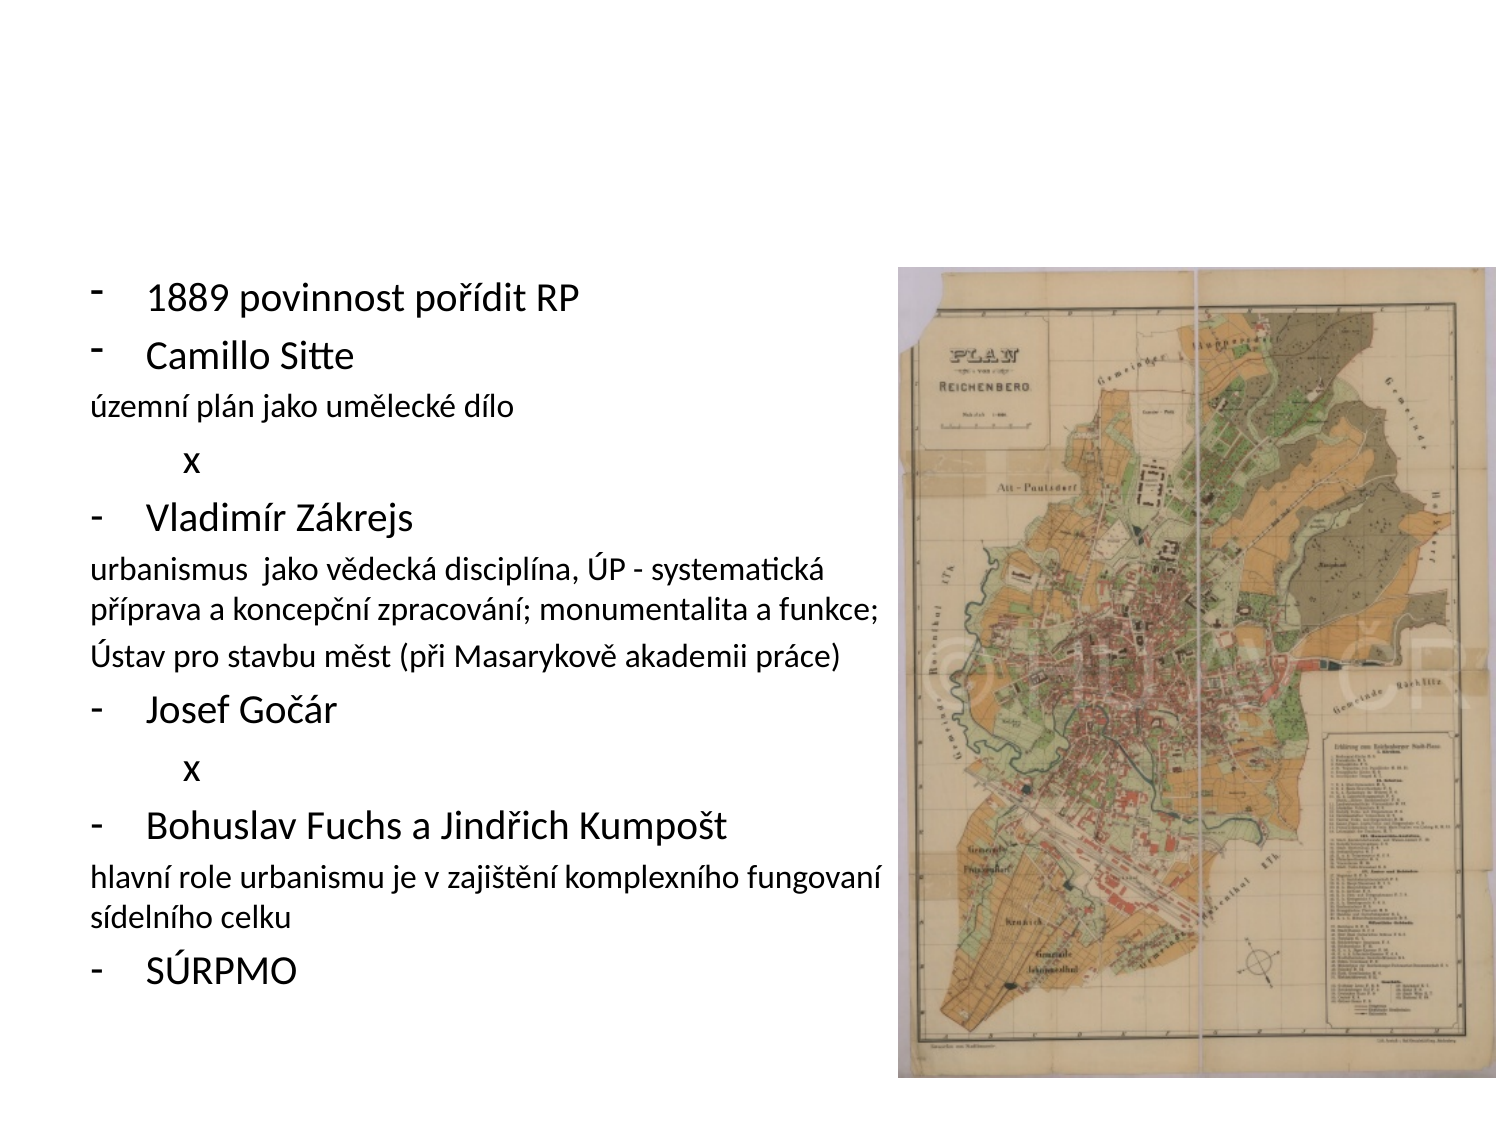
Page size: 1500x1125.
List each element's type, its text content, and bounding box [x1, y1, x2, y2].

picture [898, 266, 1496, 1079]
list 1889 povinnost pořídit RP Camillo Sitte územní plán jako umělecké dílo x Vladimír Zákrejs urbanismus jako vědecká disciplína, ÚP - systematická příprava a koncepční zpracování; monumentalita a funkce; Ústav pro stavbu měst (při Masarykově akademii práce) Josef Gočár x Bohuslav Fuchs a Jindřich Kumpošt hlavní role urbanismu je v zajištění komplexního fungovaní sídelního celku SÚRPMO [75, 262, 904, 1005]
